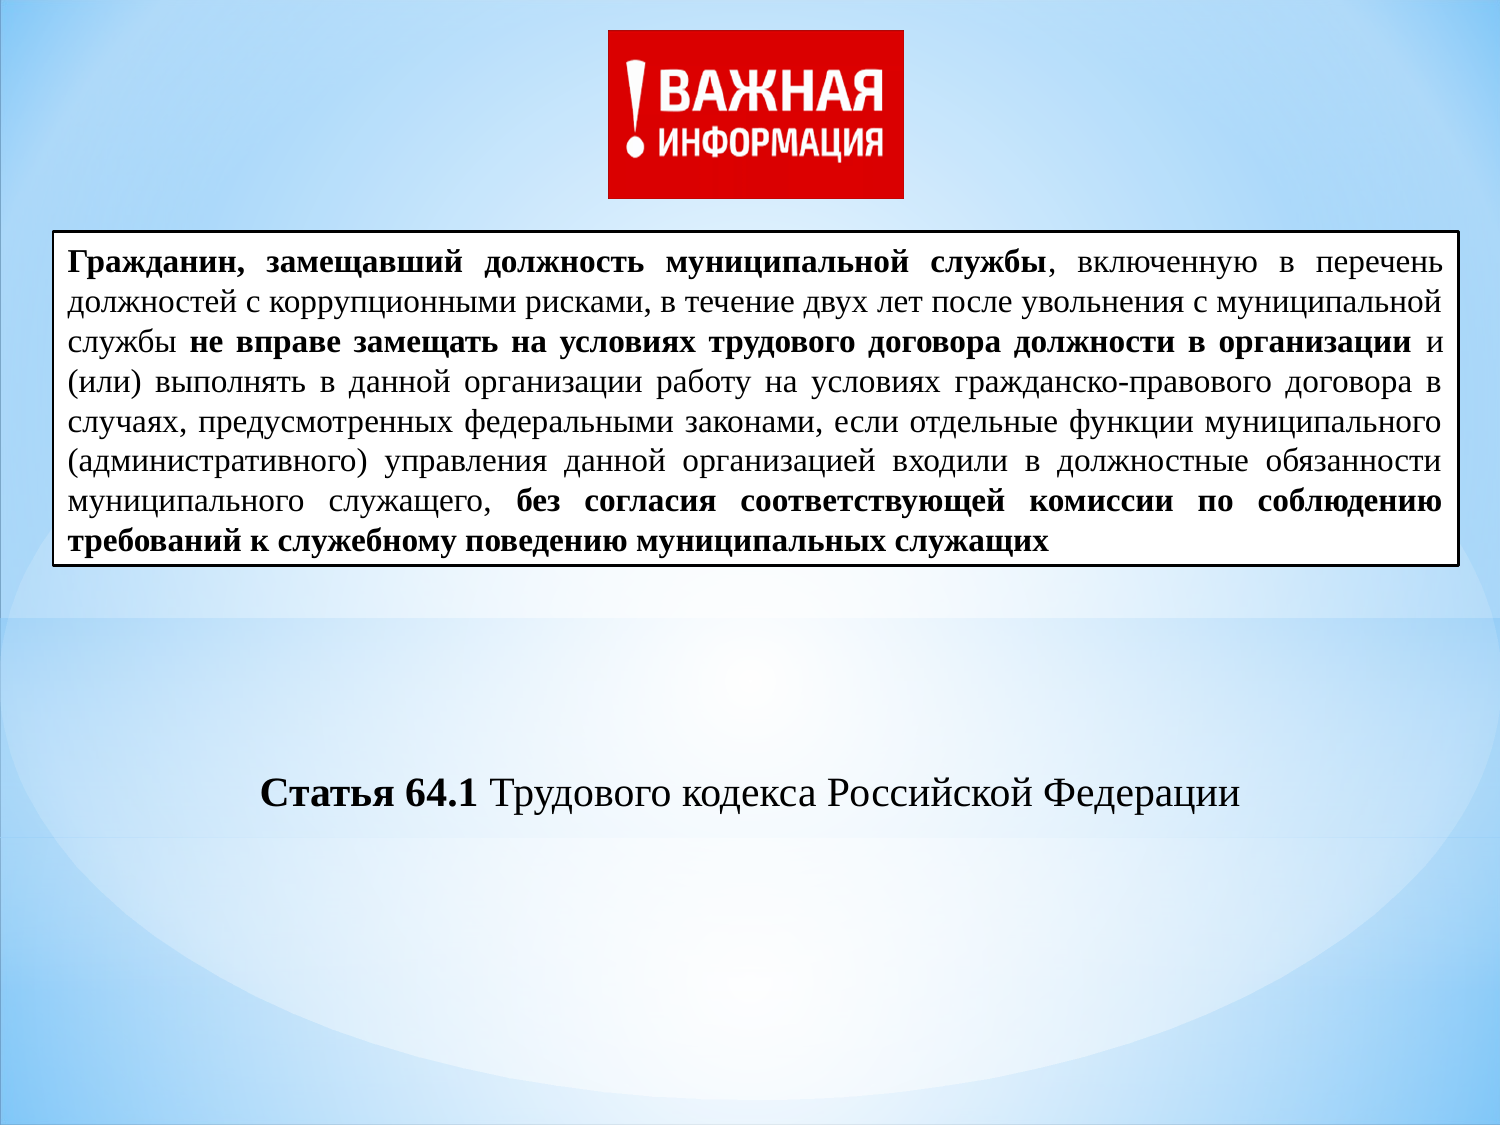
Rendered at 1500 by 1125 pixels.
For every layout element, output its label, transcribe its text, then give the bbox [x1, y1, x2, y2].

text_box Статья 64.1 Трудового кодекса Российской Федерации [76, 656, 1424, 902]
text_box Гражданин, замещавший должность муниципальной службы, включенную в перечень должностей с коррупционными рисками, в течение двух лет после увольнения с муниципальной службы не вправе замещать на условиях трудового договора должности в организации и (или) выполнять в данной организации работу на условиях гражданско-правового договора в случаях, предусмотренных федеральными законами, если отдельные функции муниципального (административного) управления данной организацией входили в должностные обязанности муниципального служащего, без согласия соответствующей комиссии по соблюдению требований к служебному поведению муниципальных служащих [52, 230, 1460, 567]
picture [608, 30, 904, 199]
